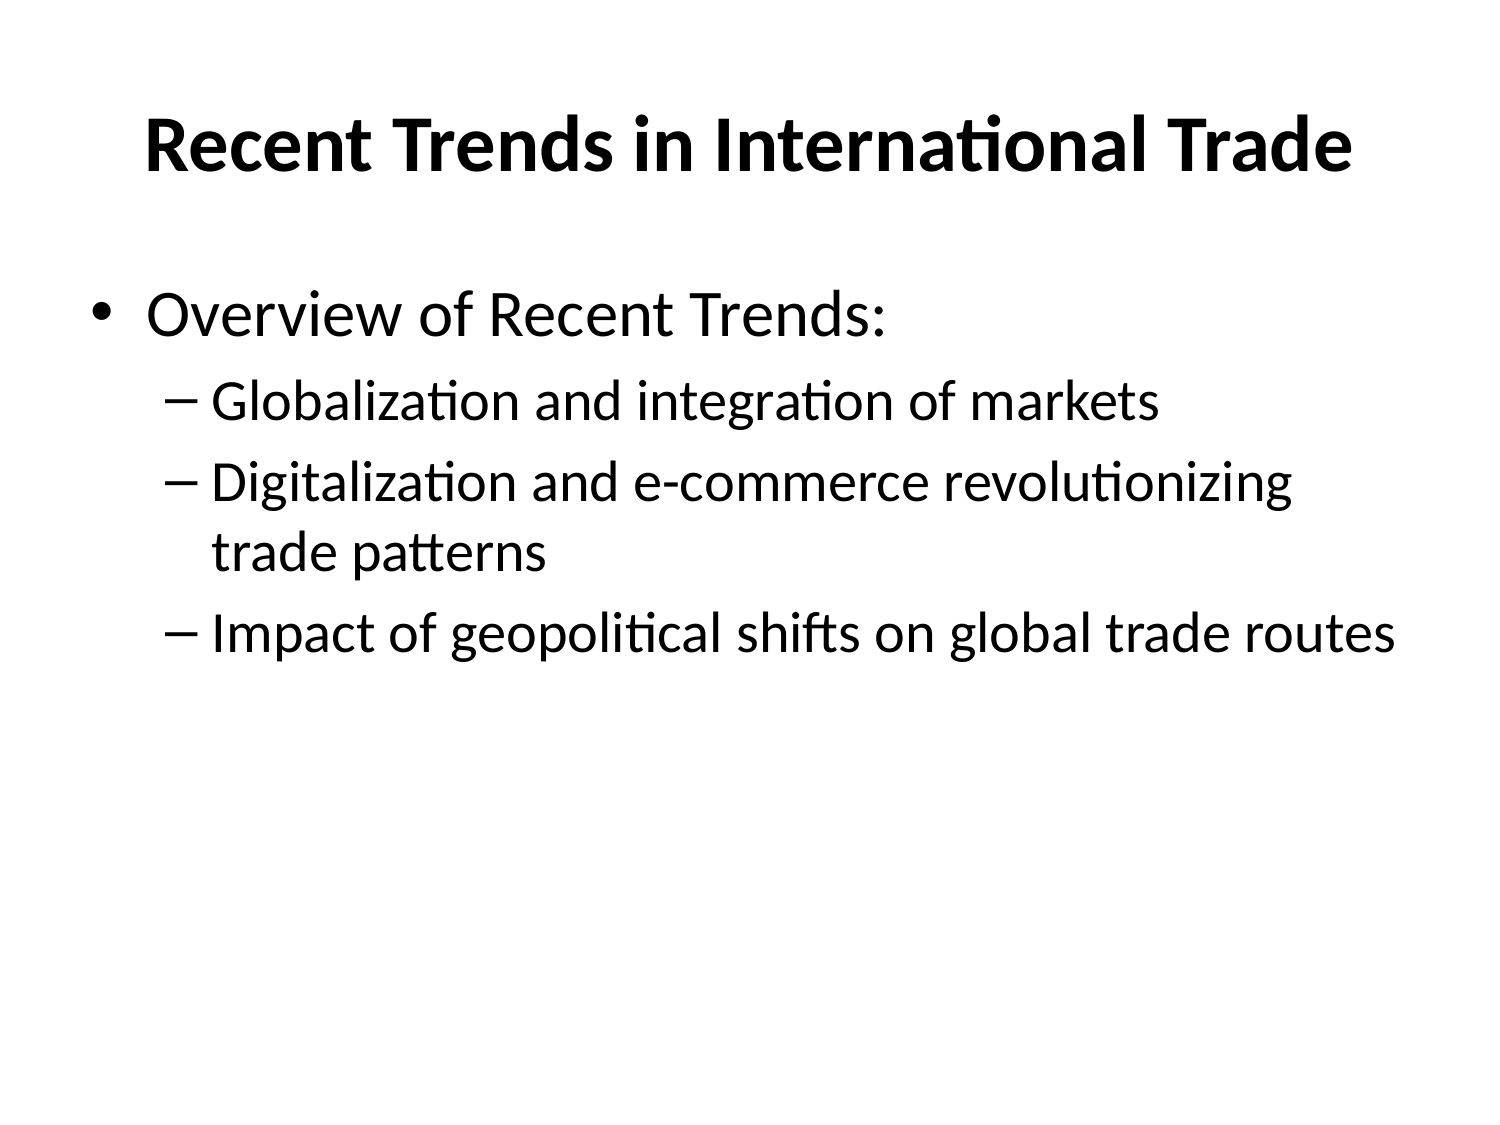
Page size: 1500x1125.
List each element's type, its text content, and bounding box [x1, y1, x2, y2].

list Overview of Recent Trends: Globalization and integration of markets Digitalization and e-commerce revolutionizing trade patterns Impact of geopolitical shifts on global trade routes [75, 262, 1425, 1005]
title Recent Trends in International Trade [75, 45, 1425, 233]
